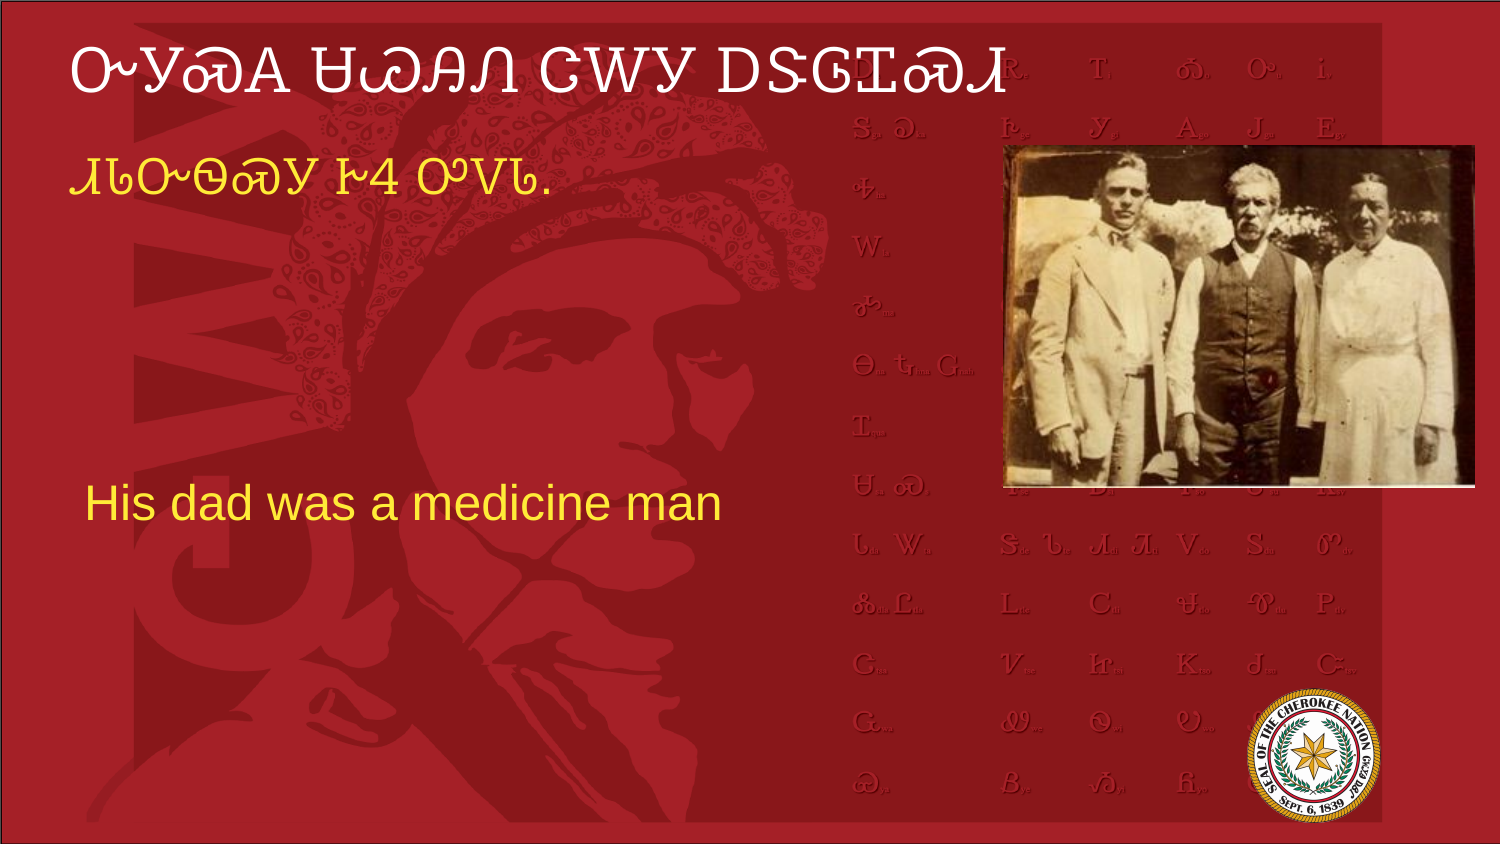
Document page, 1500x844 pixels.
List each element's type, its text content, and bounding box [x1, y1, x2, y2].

picture [0, 0, 1500, 844]
list His dad was a medicine man [69, 446, 1048, 743]
title ᏅᎩᏍᎪ ᏌᏊᎯᏁ ᏣᎳᎩ ᎠᏕᎶᏆᏍᏗ [53, 7, 1426, 121]
list ᏗᏓᏅᏫᏍᎩ ᎨᏎ ᎤᏙᏓ. [53, 120, 1032, 417]
